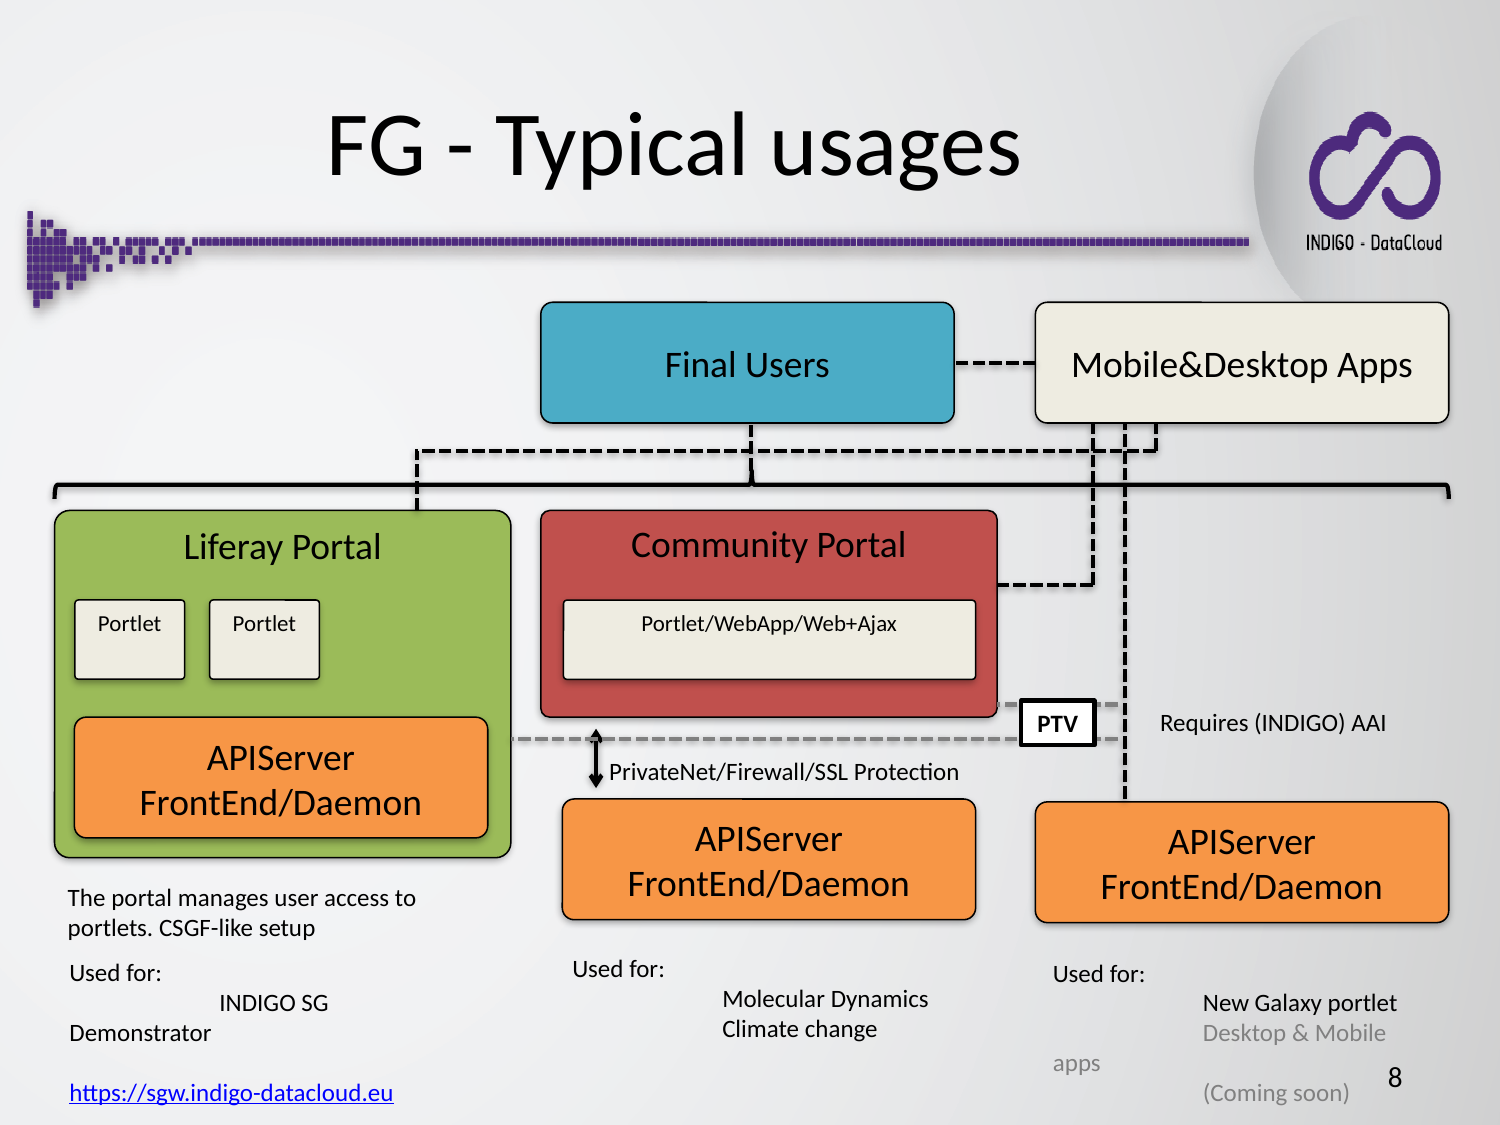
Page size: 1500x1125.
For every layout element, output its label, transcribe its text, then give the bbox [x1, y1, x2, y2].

picture [351, 1091, 357, 1099]
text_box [52, 302, 1449, 1087]
picture [212, 1091, 218, 1099]
picture [263, 1091, 269, 1099]
text_box 8 [1373, 1051, 1500, 1101]
title FG - Typical usages [0, 45, 1350, 233]
picture [0, 0, 1500, 1125]
